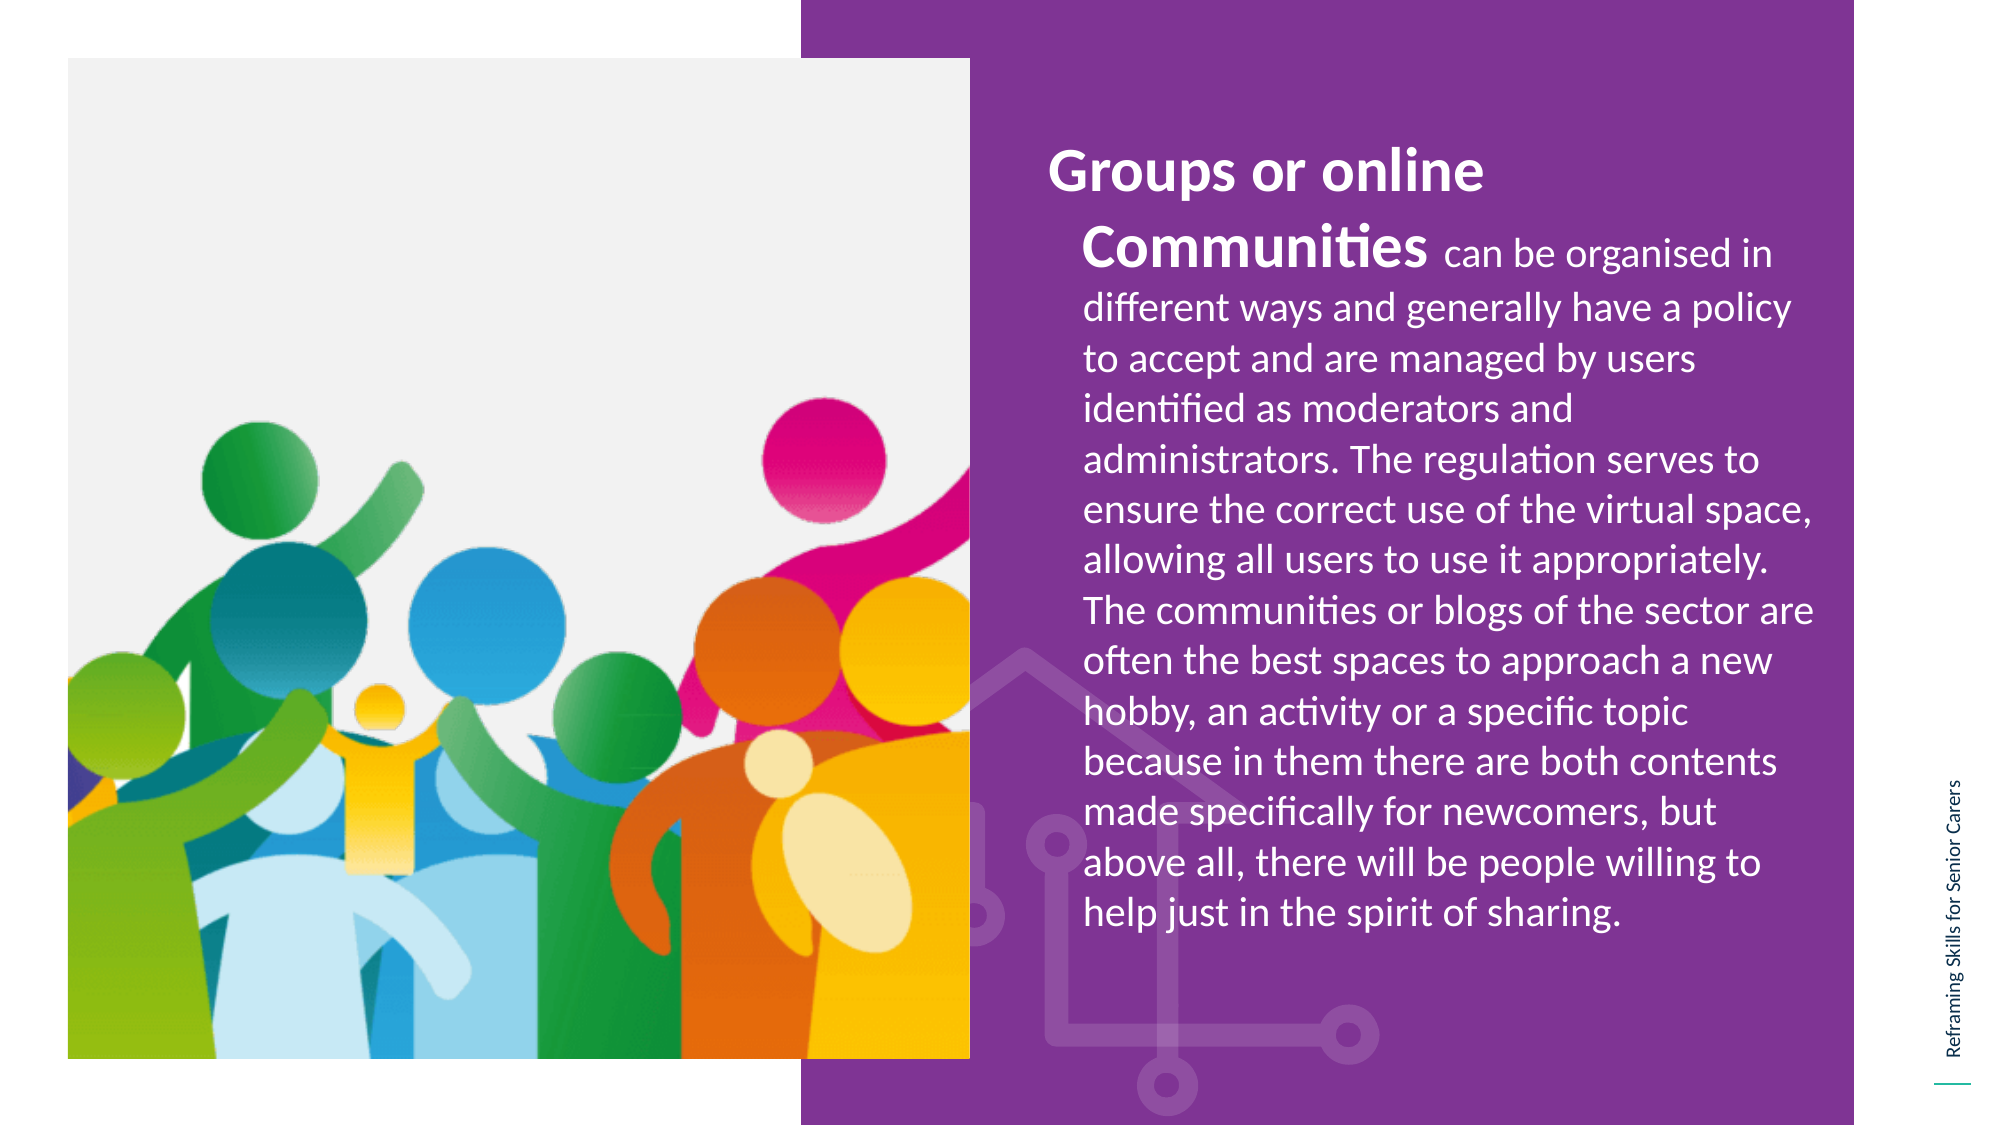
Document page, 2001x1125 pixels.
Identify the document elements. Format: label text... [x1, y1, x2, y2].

list Groups or online Communities can be organised in different ways and generally have a policy to accept and are managed by users identified as moderators and administrators. The regulation serves to ensure the correct use of the virtual space, allowing all users to use it appropriately. The communities or blogs of the sector are often the best spaces to approach a new hobby, an activity or a specific topic because in them there are both contents made specifically for newcomers, but above all, there will be people willing to help just in the spirit of sharing. [999, 97, 1838, 1017]
picture [67, 57, 970, 1059]
